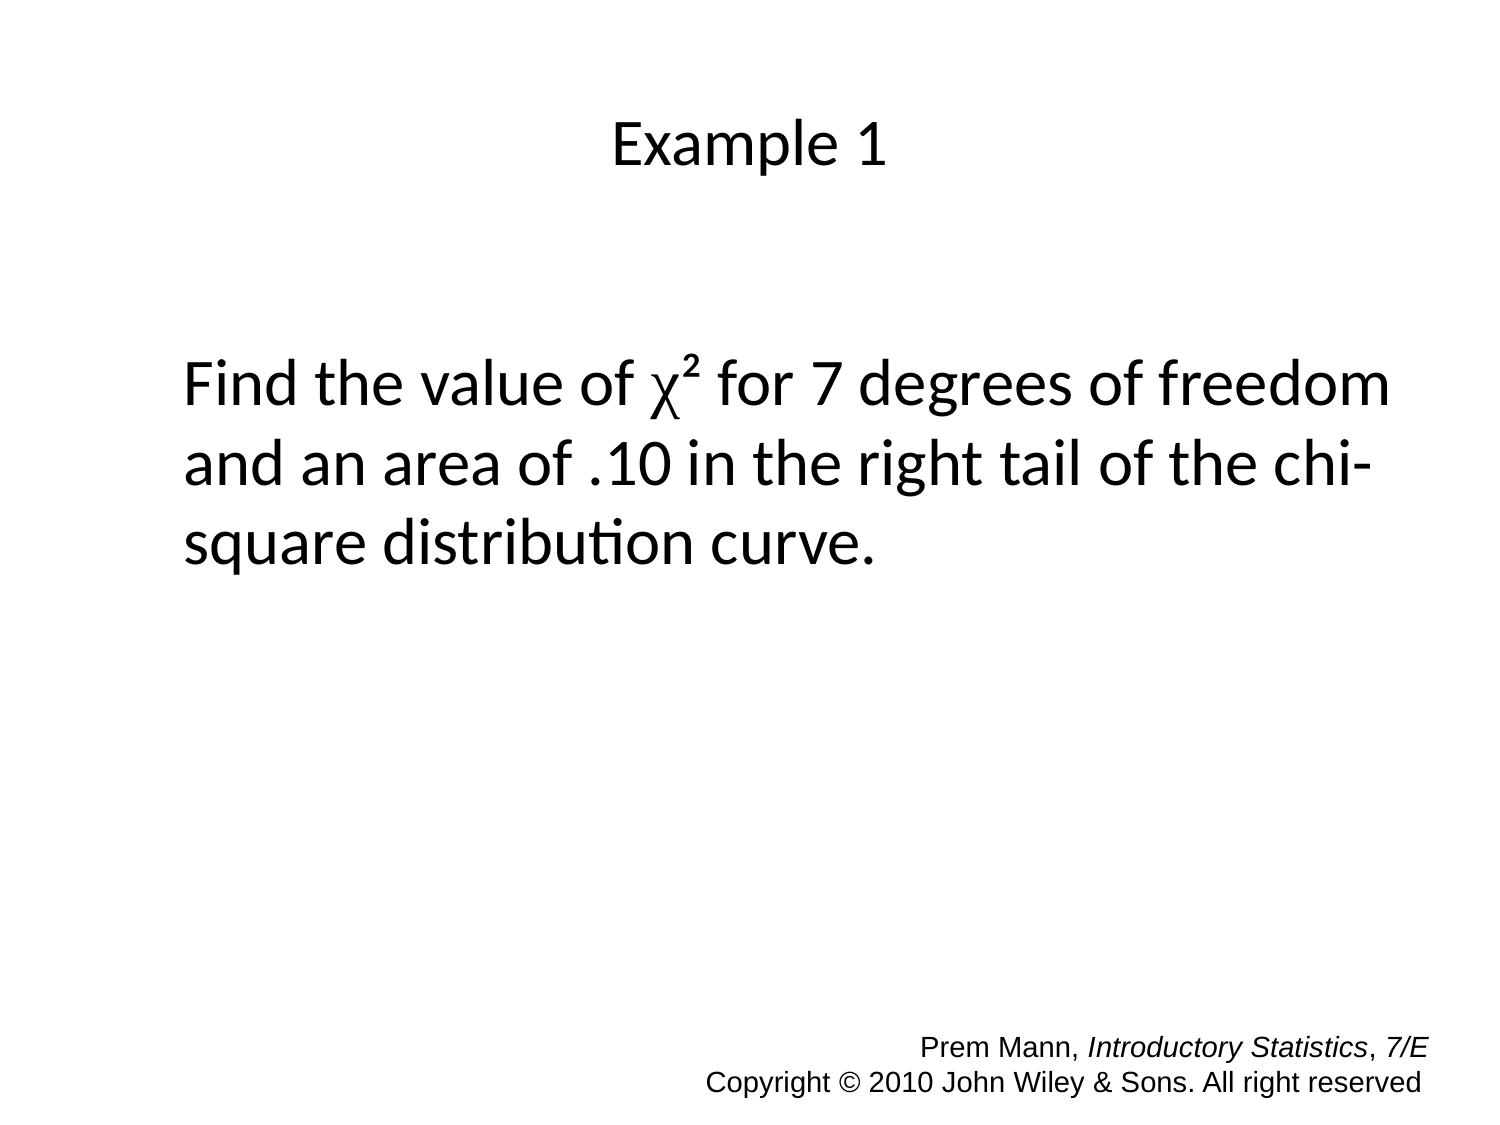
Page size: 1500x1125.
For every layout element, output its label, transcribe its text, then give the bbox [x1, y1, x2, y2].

list Find the value of χ² for 7 degrees of freedom and an area of .10 in the right tail of the chi-square distribution curve. [112, 331, 1469, 1006]
title Example 1 [75, 45, 1425, 233]
text_box Prem Mann, Introductory Statistics, 7/E Copyright © 2010 John Wiley & Sons. All right reserved [690, 1021, 1447, 1106]
